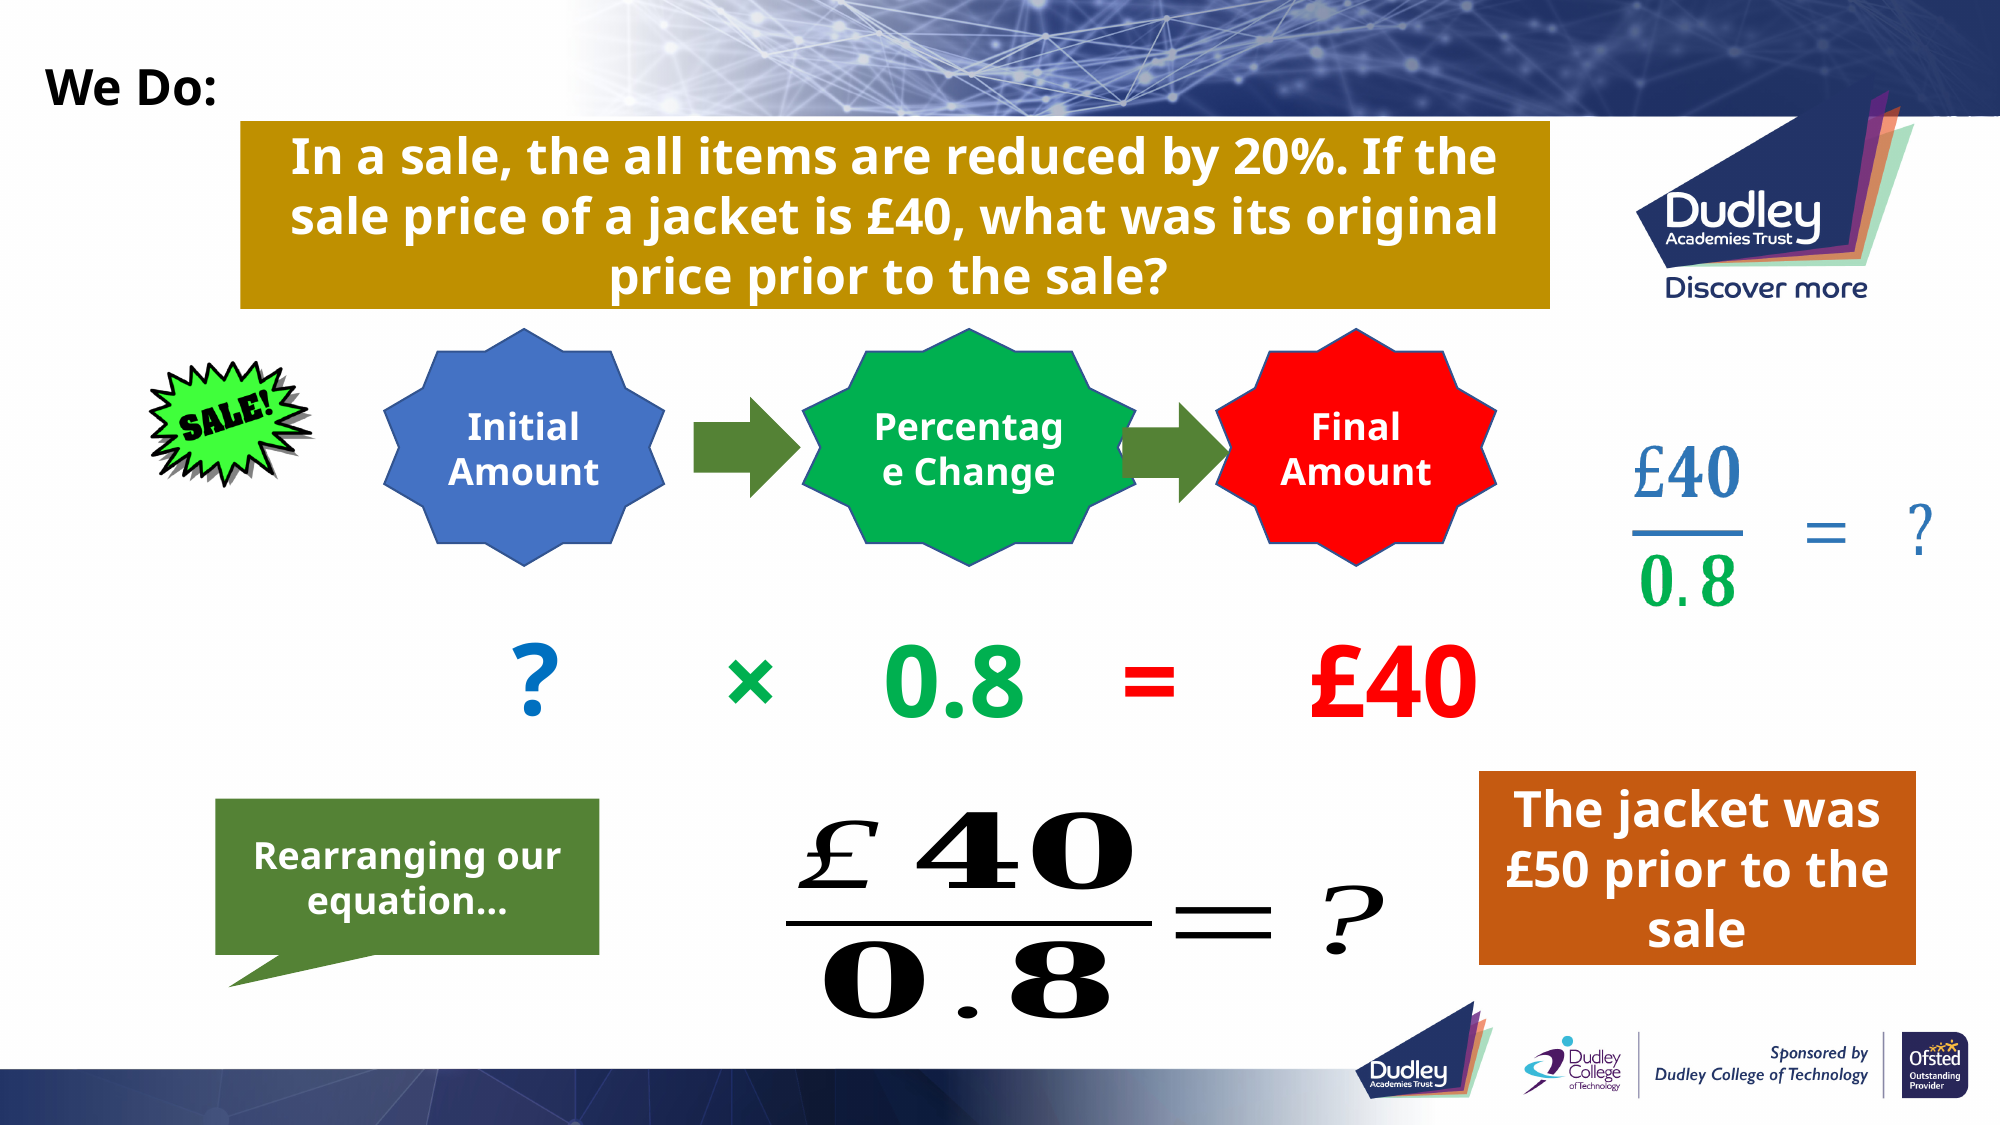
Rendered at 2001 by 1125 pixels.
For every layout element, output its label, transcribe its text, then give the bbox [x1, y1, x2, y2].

text_box ? [497, 608, 890, 744]
text_box [692, 394, 803, 501]
picture [0, 0, 2000, 1125]
text_box = £40 [1106, 609, 1498, 745]
text_box Initial Amount [382, 327, 666, 568]
text_box [1121, 399, 1231, 506]
text_box Percentage Change [801, 327, 1137, 567]
text_box Final Amount [1215, 327, 1498, 568]
text_box In a sale, the all items are reduced by 20%. If the sale price of a jacket is £40, what was its original price prior to the sale? [239, 120, 1551, 310]
text_box Rearranging our equation… [214, 797, 601, 989]
text_box × 0.8 [707, 609, 1106, 745]
text_box The jacket was £50 prior to the sale [1478, 770, 1917, 966]
text_box We Do: [30, 47, 266, 123]
